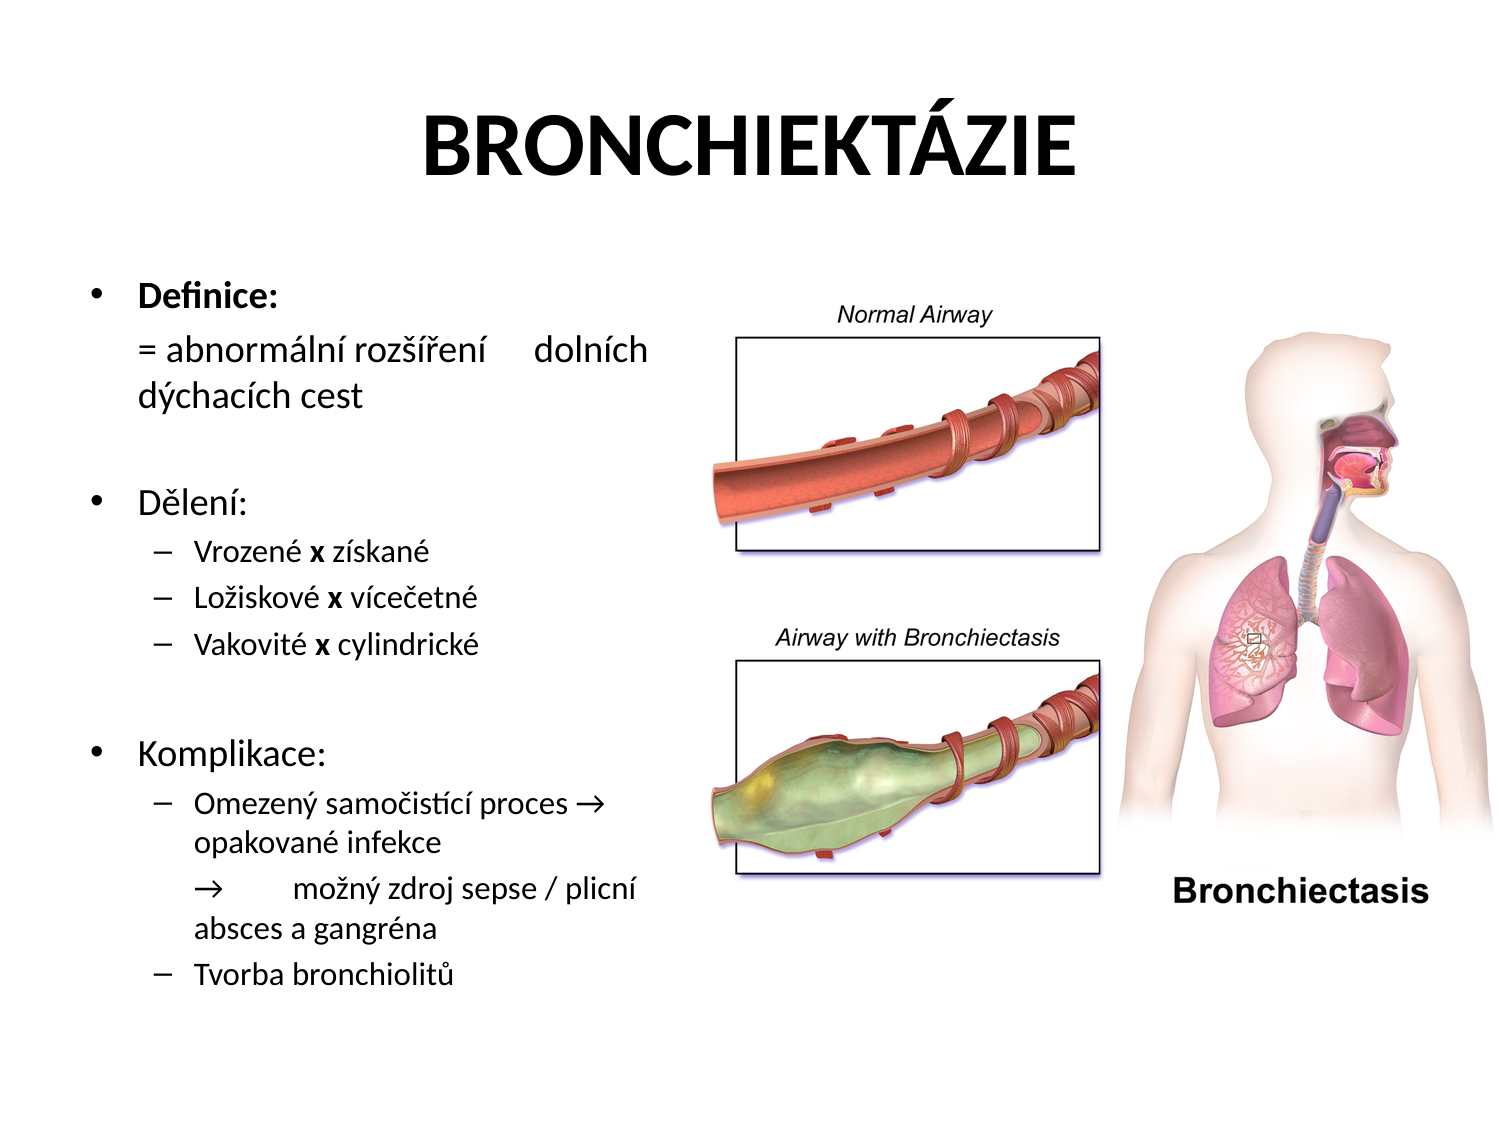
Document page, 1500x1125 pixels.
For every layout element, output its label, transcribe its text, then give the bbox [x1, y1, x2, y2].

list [702, 265, 1500, 957]
list Definice: = abnormální rozšíření dolních dýchacích cest Dělení: Vrozené x získané Ložiskové x vícečetné Vakovité x cylindrické Komplikace: Omezený samočistící proces → opakované infekce → možný zdroj sepse / plicní absces a gangréna Tvorba bronchiolitů [75, 262, 738, 1005]
title BRONCHIEKTÁZIE [75, 45, 1425, 233]
